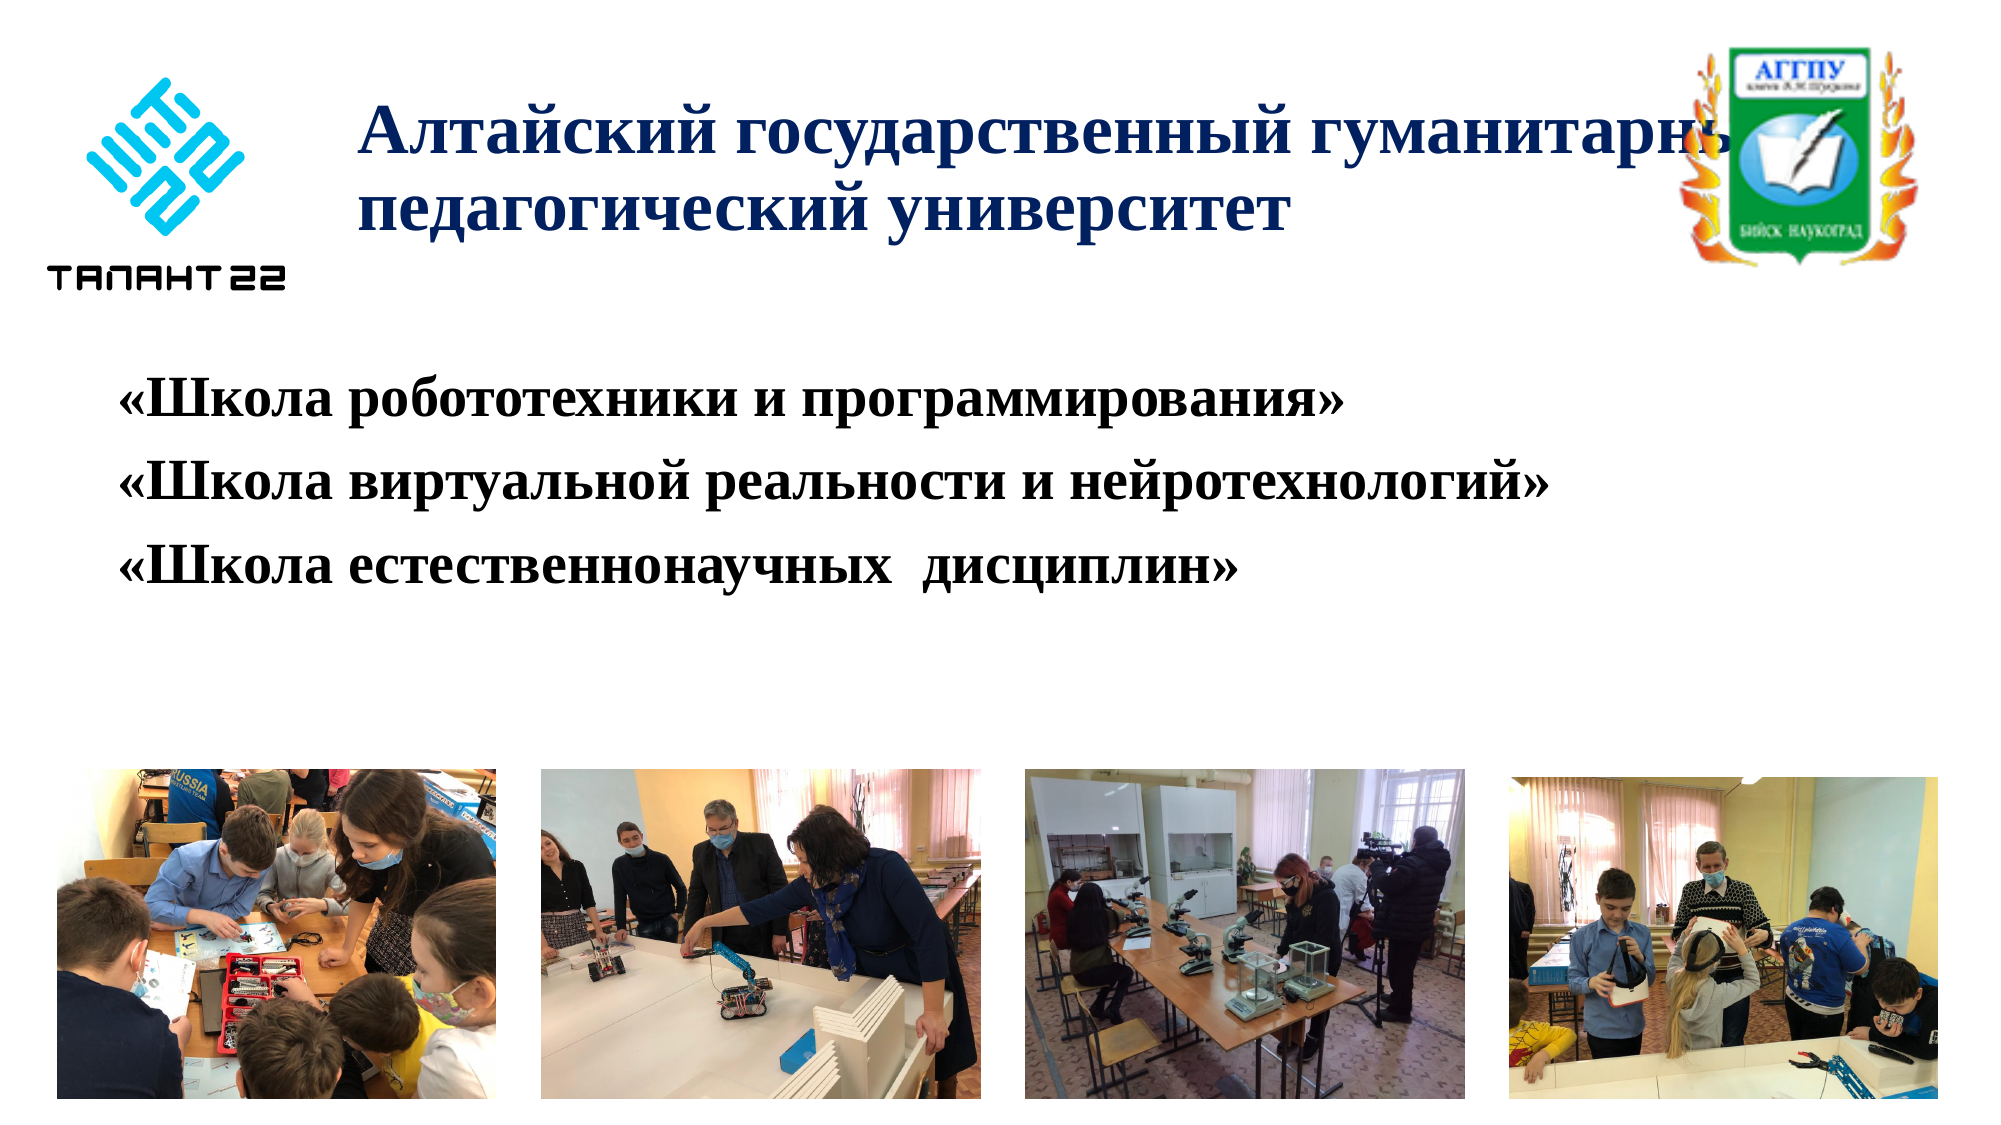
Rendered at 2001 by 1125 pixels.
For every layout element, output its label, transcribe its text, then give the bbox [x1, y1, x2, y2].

picture [1025, 769, 1465, 1099]
list «Школа робототехники и программирования» «Школа виртуальной реальности и нейротехнологий» «Школа естественнонаучных дисциплин» [102, 358, 1949, 1053]
title Алтайский государственный гуманитарный педагогический университет [342, 60, 1670, 278]
picture [541, 769, 981, 1099]
picture [1509, 777, 1938, 1099]
picture [1670, 38, 1929, 278]
picture [57, 769, 496, 1099]
picture [35, 49, 290, 313]
